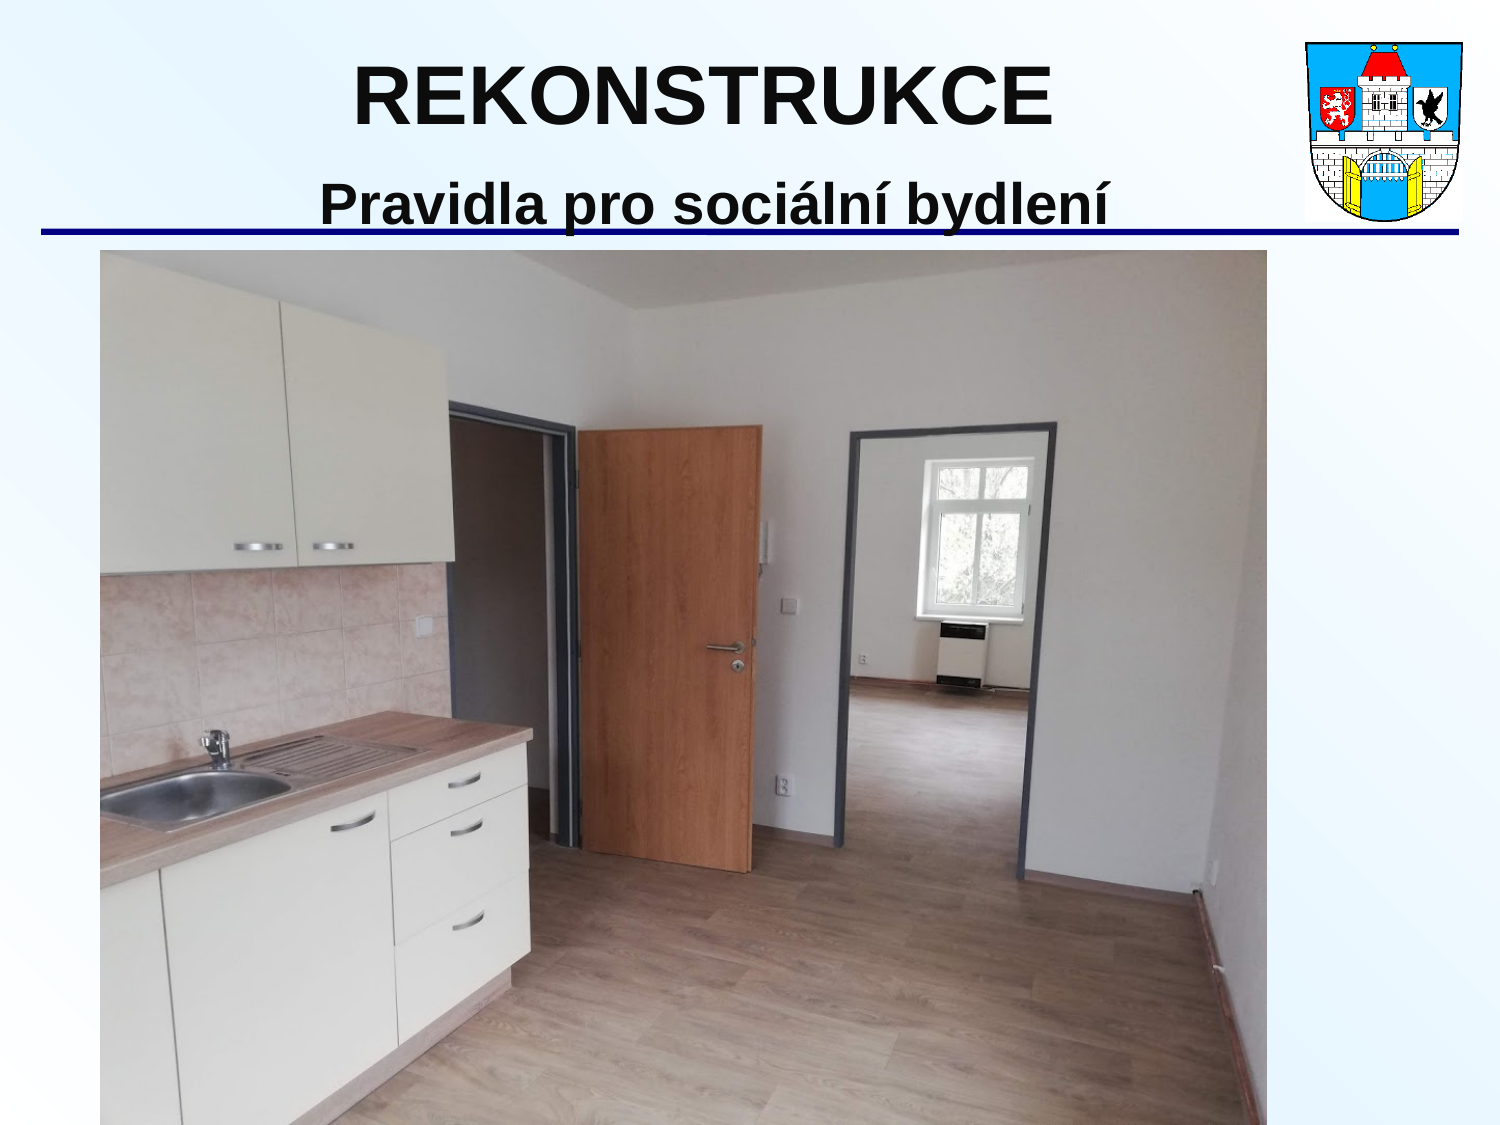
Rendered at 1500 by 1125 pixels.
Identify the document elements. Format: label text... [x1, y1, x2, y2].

picture [1306, 42, 1463, 86]
text_box REKONSTRUKCE Pravidla pro sociální bydlení [101, 33, 1306, 249]
picture [1306, 53, 1463, 222]
picture [100, 250, 1267, 1125]
